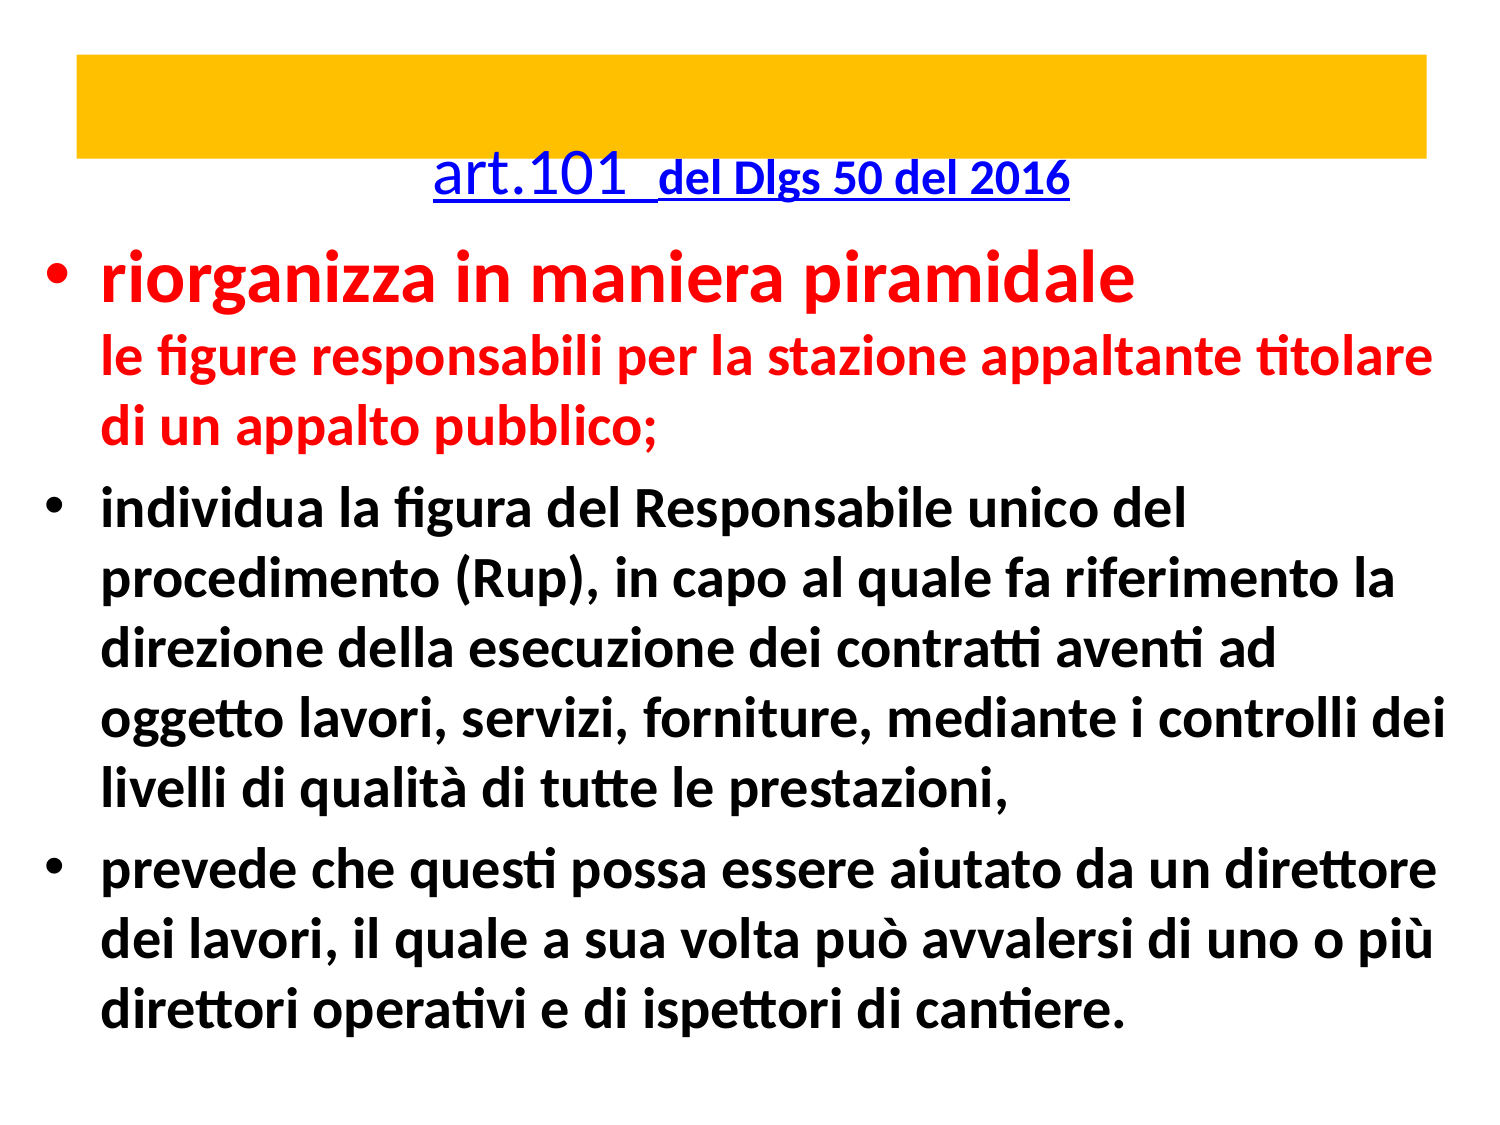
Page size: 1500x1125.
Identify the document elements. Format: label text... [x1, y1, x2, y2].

title art.101 del Dlgs 50 del 2016 [76, 54, 1427, 159]
list riorganizza in maniera piramidale le figure responsabili per la stazione appaltante titolare di un appalto pubblico; individua la figura del Responsabile unico del procedimento (Rup), in capo al quale fa riferimento la direzione della esecuzione dei contratti aventi ad oggetto lavori, servizi, forniture, mediante i controlli dei livelli di qualità di tutte le prestazioni, prevede che questi possa essere aiutato da un direttore dei lavori, il quale a sua volta può avvalersi di uno o più direttori operativi e di ispettori di cantiere. [29, 219, 1471, 1106]
